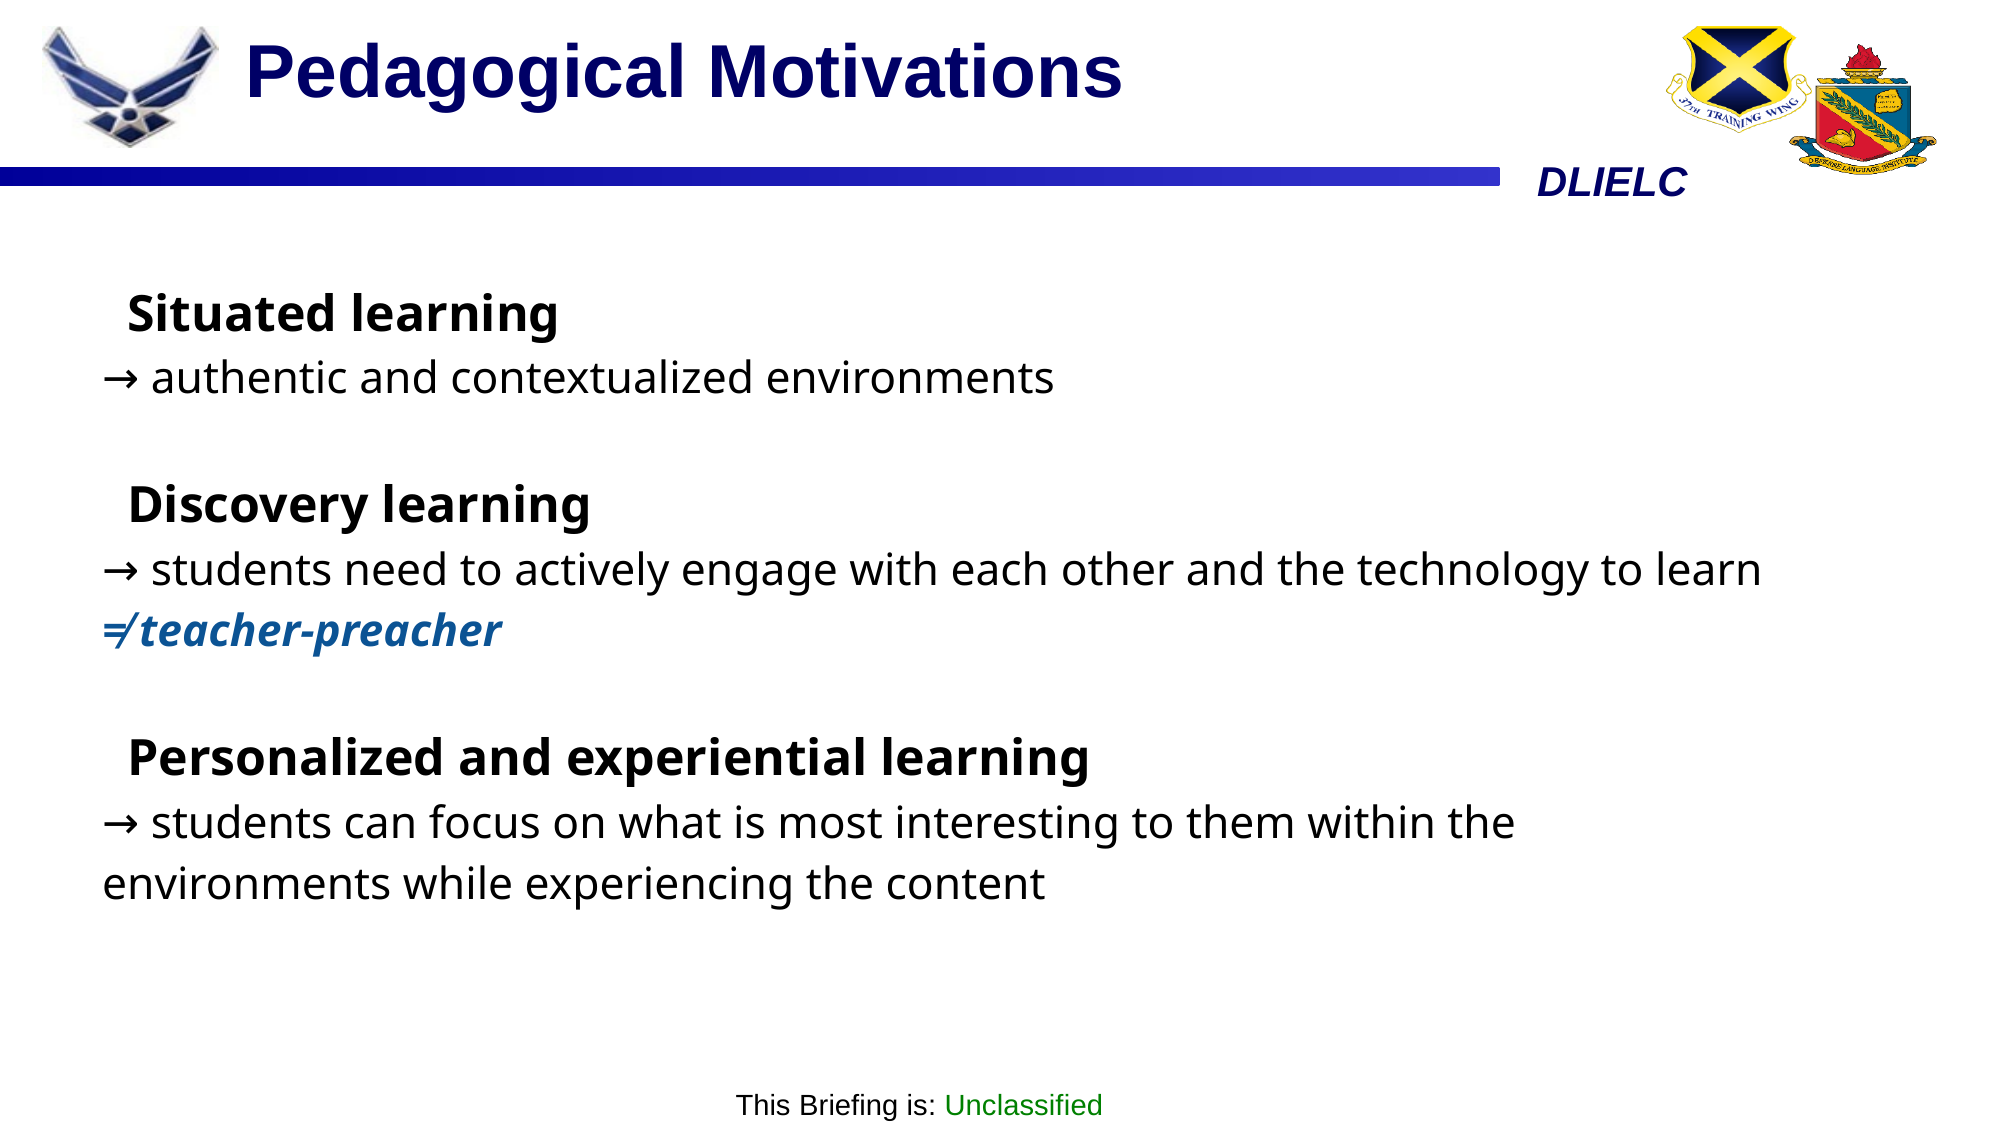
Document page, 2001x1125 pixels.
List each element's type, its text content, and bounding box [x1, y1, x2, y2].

title Pedagogical Motivations [225, 0, 2000, 133]
picture [1788, 133, 1937, 175]
text_box Situated learning → authentic and contextualized environments Discovery learning → students need to actively engage with each other and the technology to learn ≠ teacher-preacher Personalized and experiential learning → students can focus on what is most interesting to them within the environments while experiencing the content [82, 252, 1787, 954]
picture [42, 26, 219, 148]
